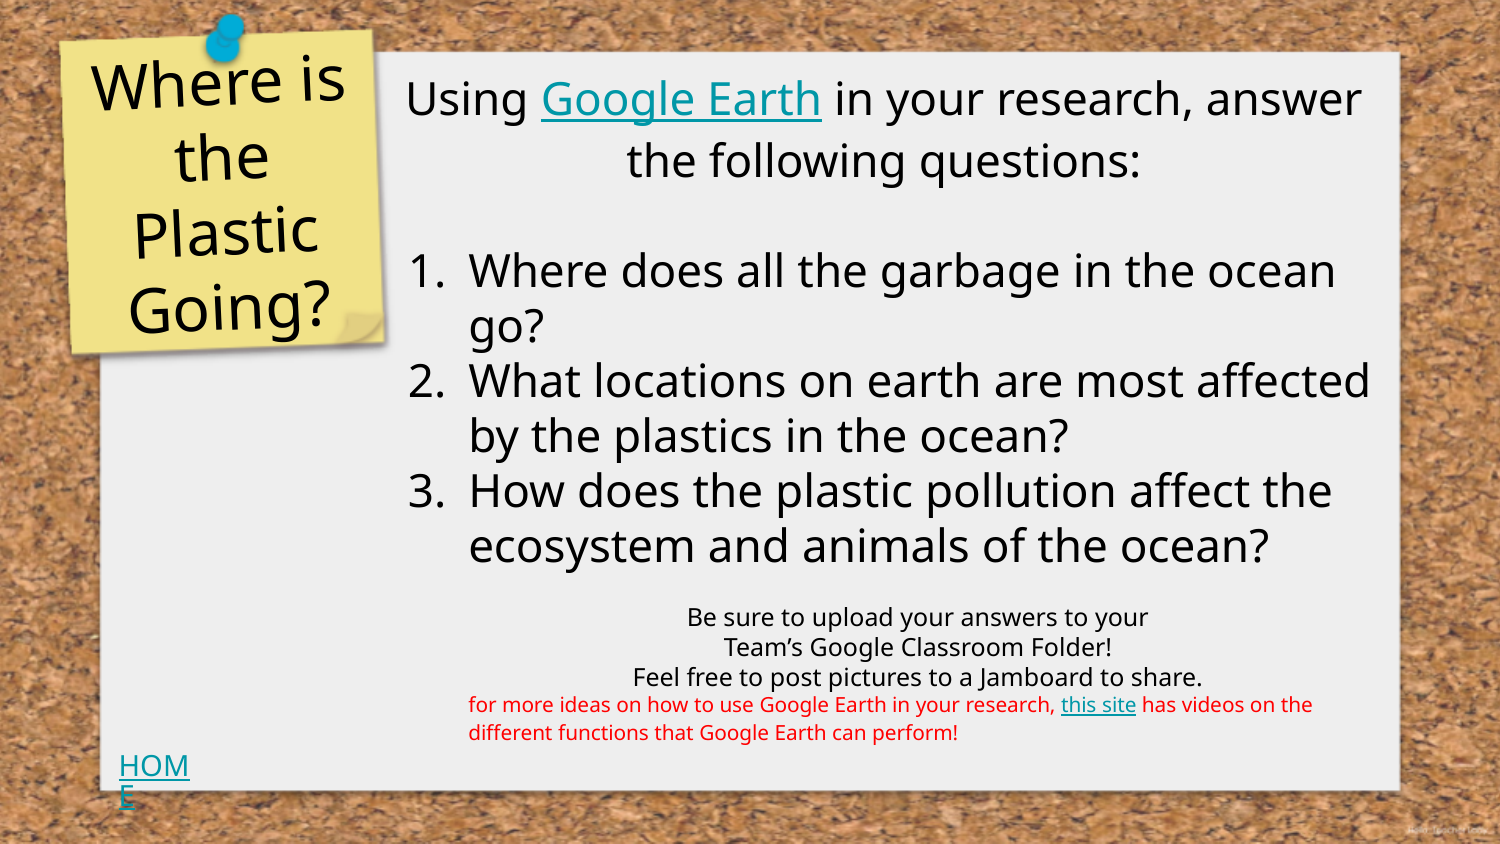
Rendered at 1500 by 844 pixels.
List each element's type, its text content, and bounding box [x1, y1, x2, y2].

list Using Google Earth in your research, answer the following questions: Where does all the garbage in the ocean go? What locations on earth are most affected by the plastics in the ocean? How does the plastic pollution affect the ecosystem and animals of the ocean? Be sure to upload your answers to your Team’s Google Classroom Folder! Feel free to post pictures to a Jamboard to share. for more ideas on how to use Google Earth in your research, this site has videos on the different functions that Google Earth can perform! [378, 52, 1390, 787]
title Where is the Plastic Going? [61, 43, 378, 342]
picture [0, 0, 1500, 844]
text_box HOME [103, 732, 220, 786]
